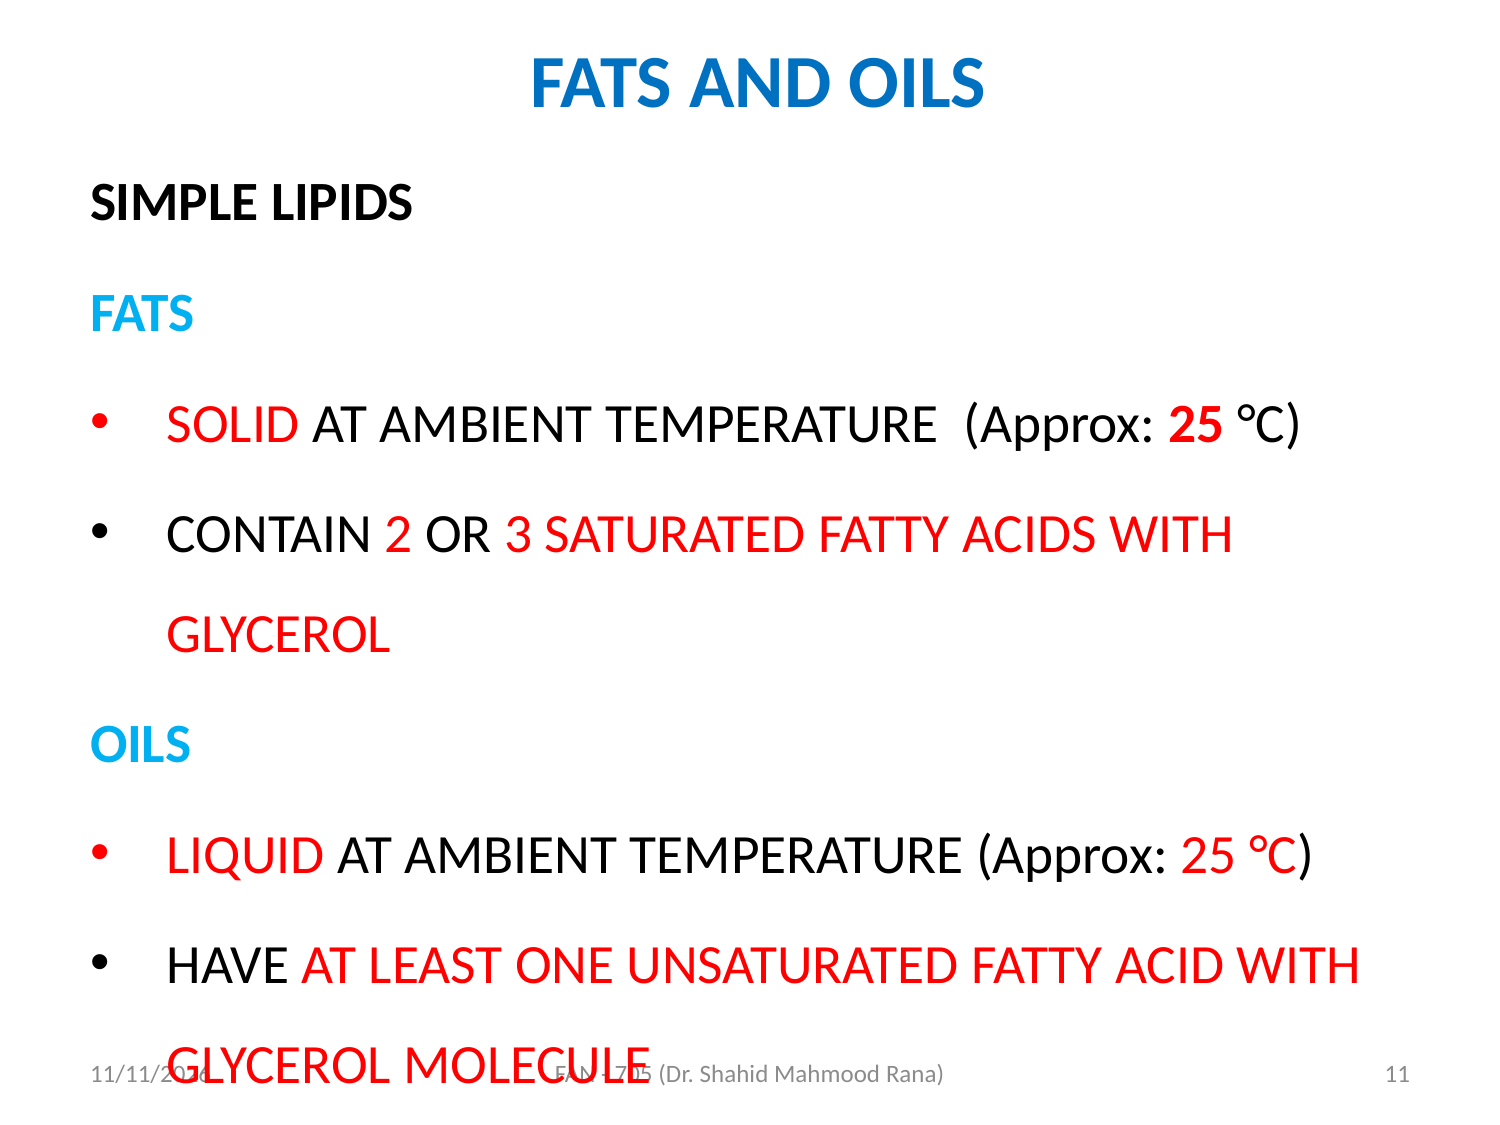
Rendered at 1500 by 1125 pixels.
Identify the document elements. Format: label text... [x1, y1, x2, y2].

list SIMPLE LIPIDS FATS SOLID AT AMBIENT TEMPERATURE (Approx: 25 °C) CONTAIN 2 OR 3 SATURATED FATTY ACIDS WITH GLYCEROL OILS LIQUID AT AMBIENT TEMPERATURE (Approx: 25 °C) HAVE AT LEAST ONE UNSATURATED FATTY ACID WITH GLYCEROL MOLECULE [75, 125, 1425, 1103]
slide_number 11 [1074, 1042, 1425, 1103]
footer FAN - 705 (Dr. Shahid Mahmood Rana) [512, 1042, 988, 1103]
title FATS AND OILS [75, 24, 1425, 125]
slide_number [75, 1042, 425, 1103]
